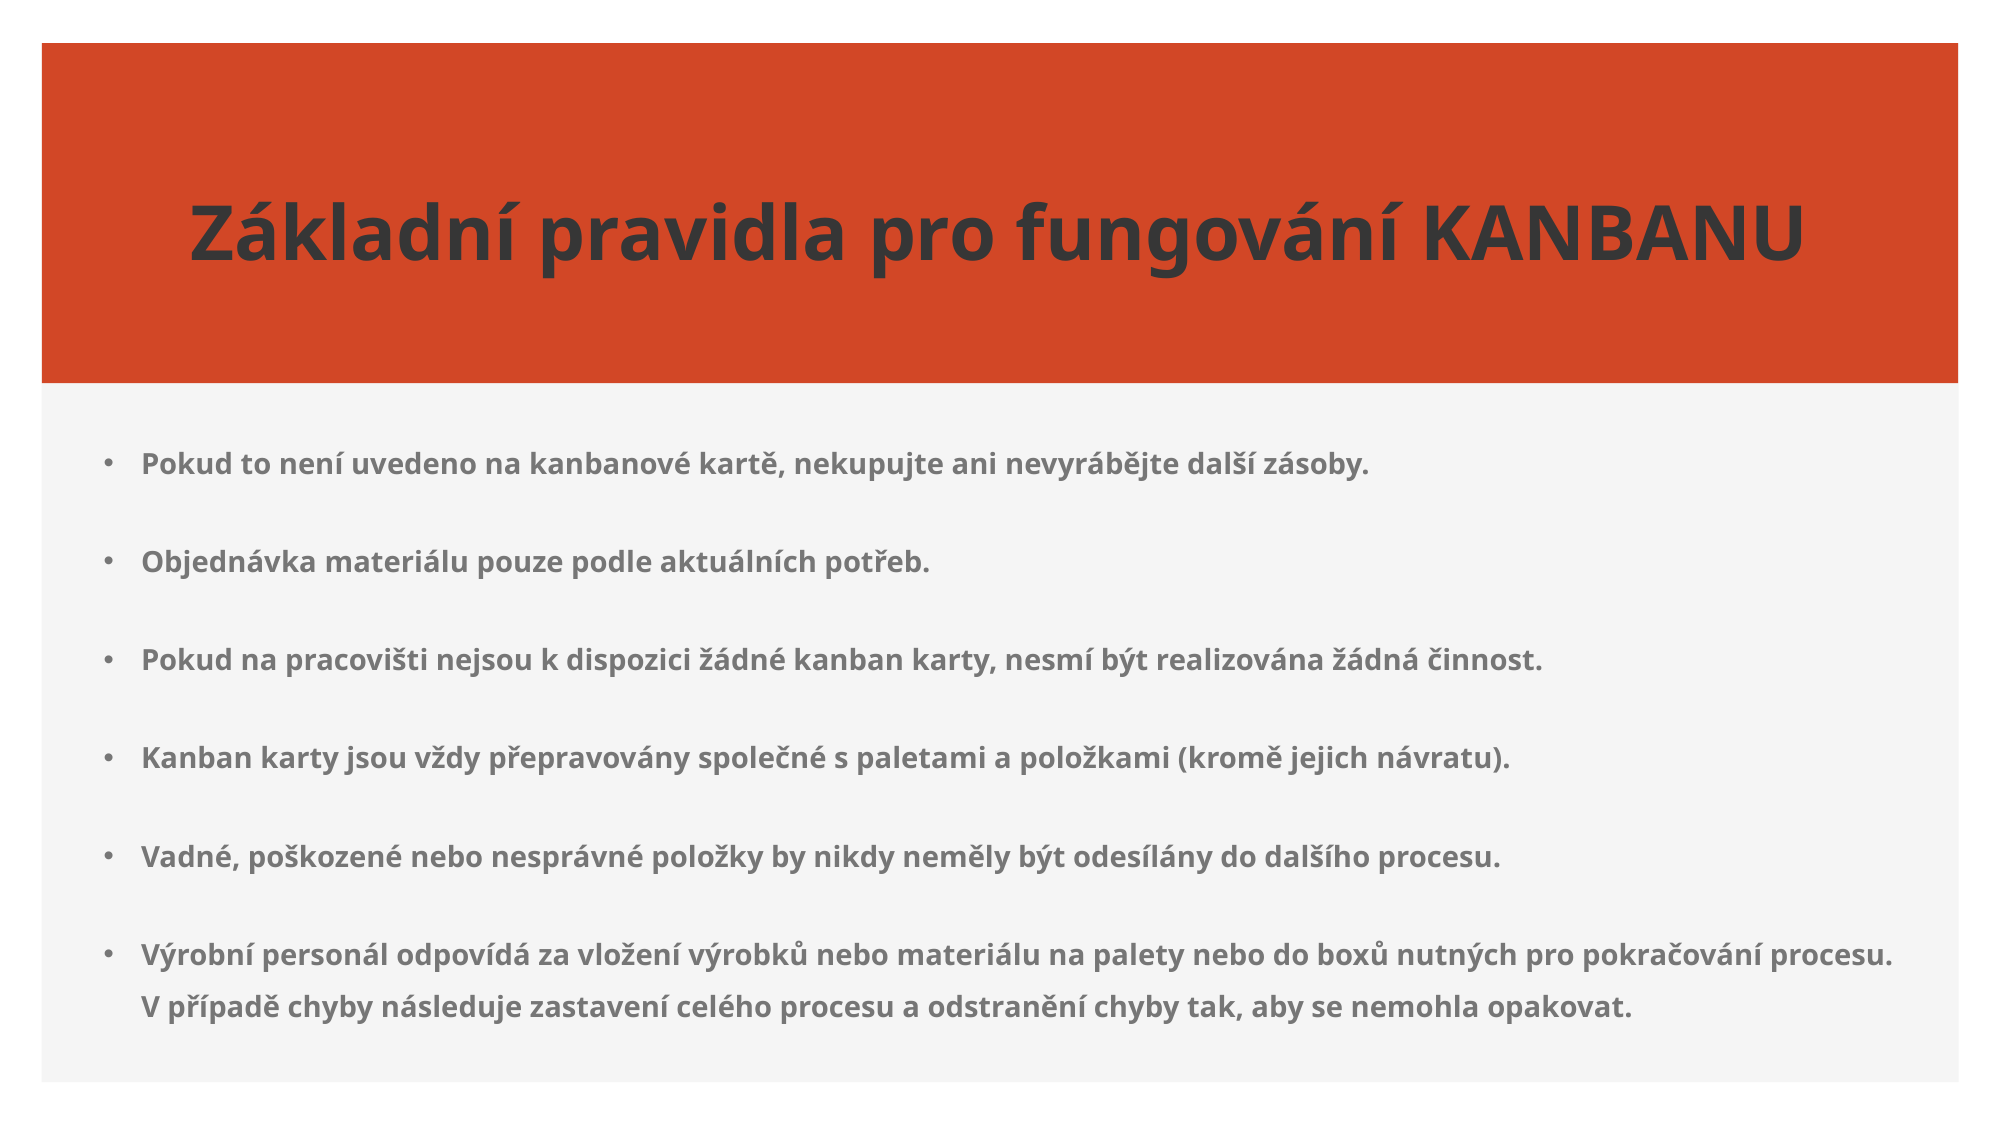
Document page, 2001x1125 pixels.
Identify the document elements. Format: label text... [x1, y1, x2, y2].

list Pokud to není uvedeno na kanbanové kartě, nekupujte ani nevyrábějte další zásoby. Objednávka materiálu pouze podle aktuálních potřeb. Pokud na pracovišti nejsou k dispozici žádné kanban karty, nesmí být realizována žádná činnost. Kanban karty jsou vždy přepravovány společné s paletami a položkami (kromě jejich návratu). Vadné, poškozené nebo nesprávné položky by nikdy neměly být odesílány do dalšího procesu. Výrobní personál odpovídá za vložení výrobků nebo materiálu na palety nebo do boxů nutných pro pokračování procesu. V případě chyby následuje zastavení celého procesu a odstranění chyby tak, aby se nemohla opakovat. [88, 420, 1913, 1073]
title Základní pravidla pro fungování KANBANU [87, 116, 1913, 284]
